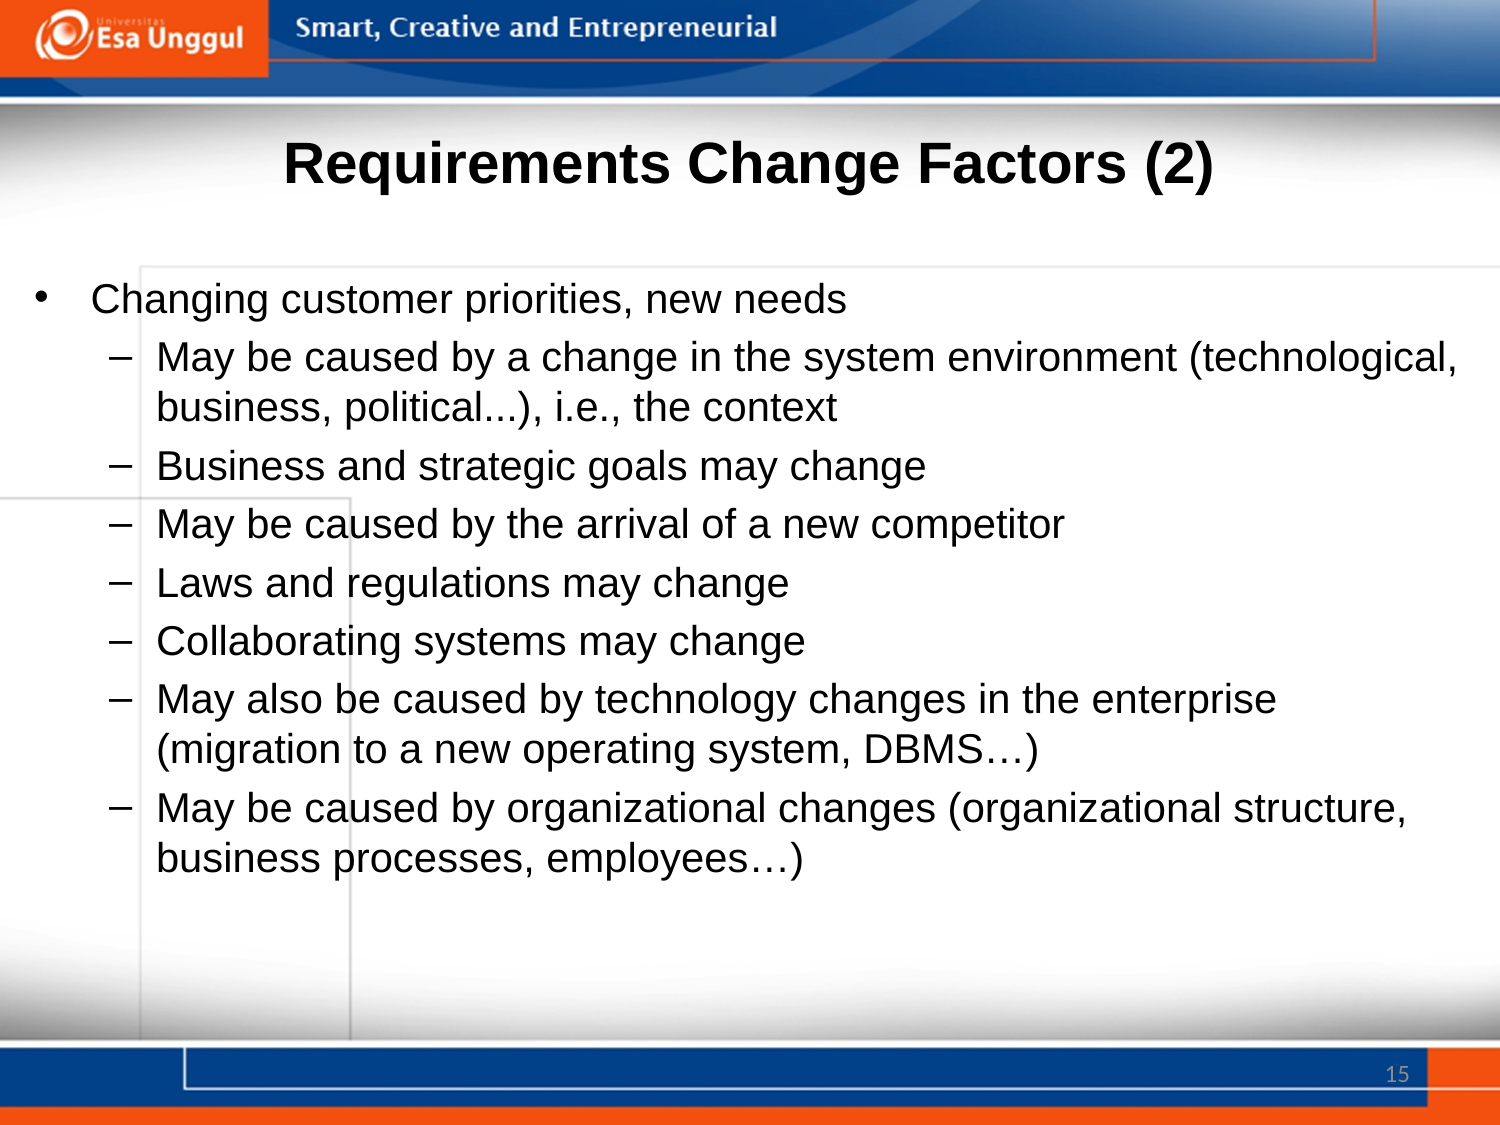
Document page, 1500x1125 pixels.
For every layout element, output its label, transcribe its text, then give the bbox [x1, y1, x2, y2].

picture [0, 0, 1500, 1125]
slide_number 15 [1074, 1042, 1425, 1103]
title Requirements Change Factors (2) [19, 110, 1481, 210]
text_box Changing customer priorities, new needs May be caused by a change in the system environment (technological, business, political...), i.e., the context Business and strategic goals may change May be caused by the arrival of a new competitor Laws and regulations may change Collaborating systems may change May also be caused by technology changes in the enterprise (migration to a new operating system, DBMS…) May be caused by organizational changes (organizational structure, business processes, employees…) [19, 264, 1481, 925]
